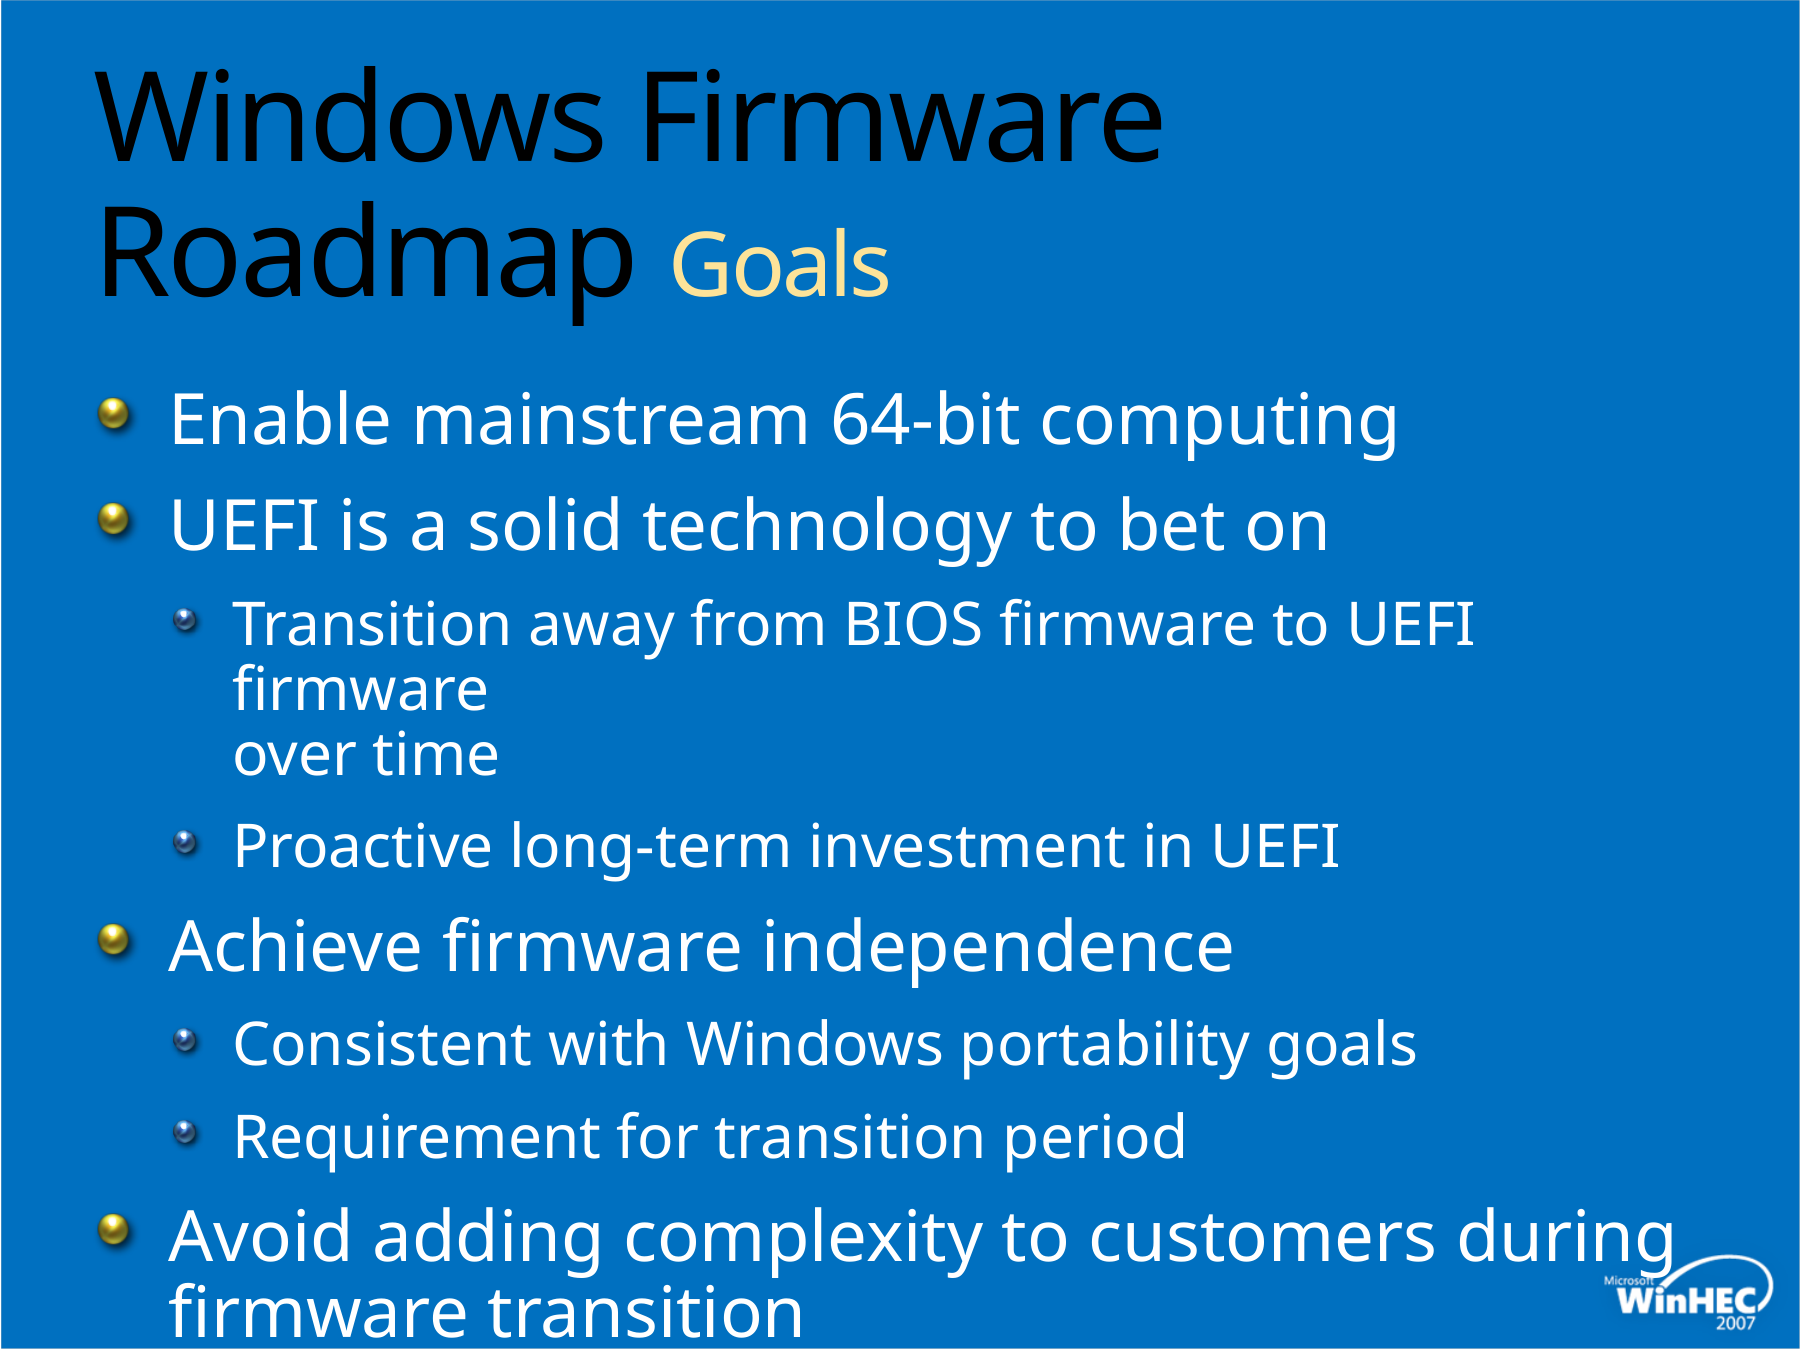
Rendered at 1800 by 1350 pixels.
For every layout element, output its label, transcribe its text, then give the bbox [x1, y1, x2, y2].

picture [0, 0, 1800, 1350]
list Enable mainstream 64-bit computing UEFI is a solid technology to bet on Transition away from BIOS firmware to UEFI firmware over time Proactive long-term investment in UEFI Achieve firmware independence Consistent with Windows portability goals Requirement for transition period Avoid adding complexity to customers during firmware transition [75, 374, 1725, 1194]
title Windows Firmware Roadmap Goals [75, 45, 1725, 280]
